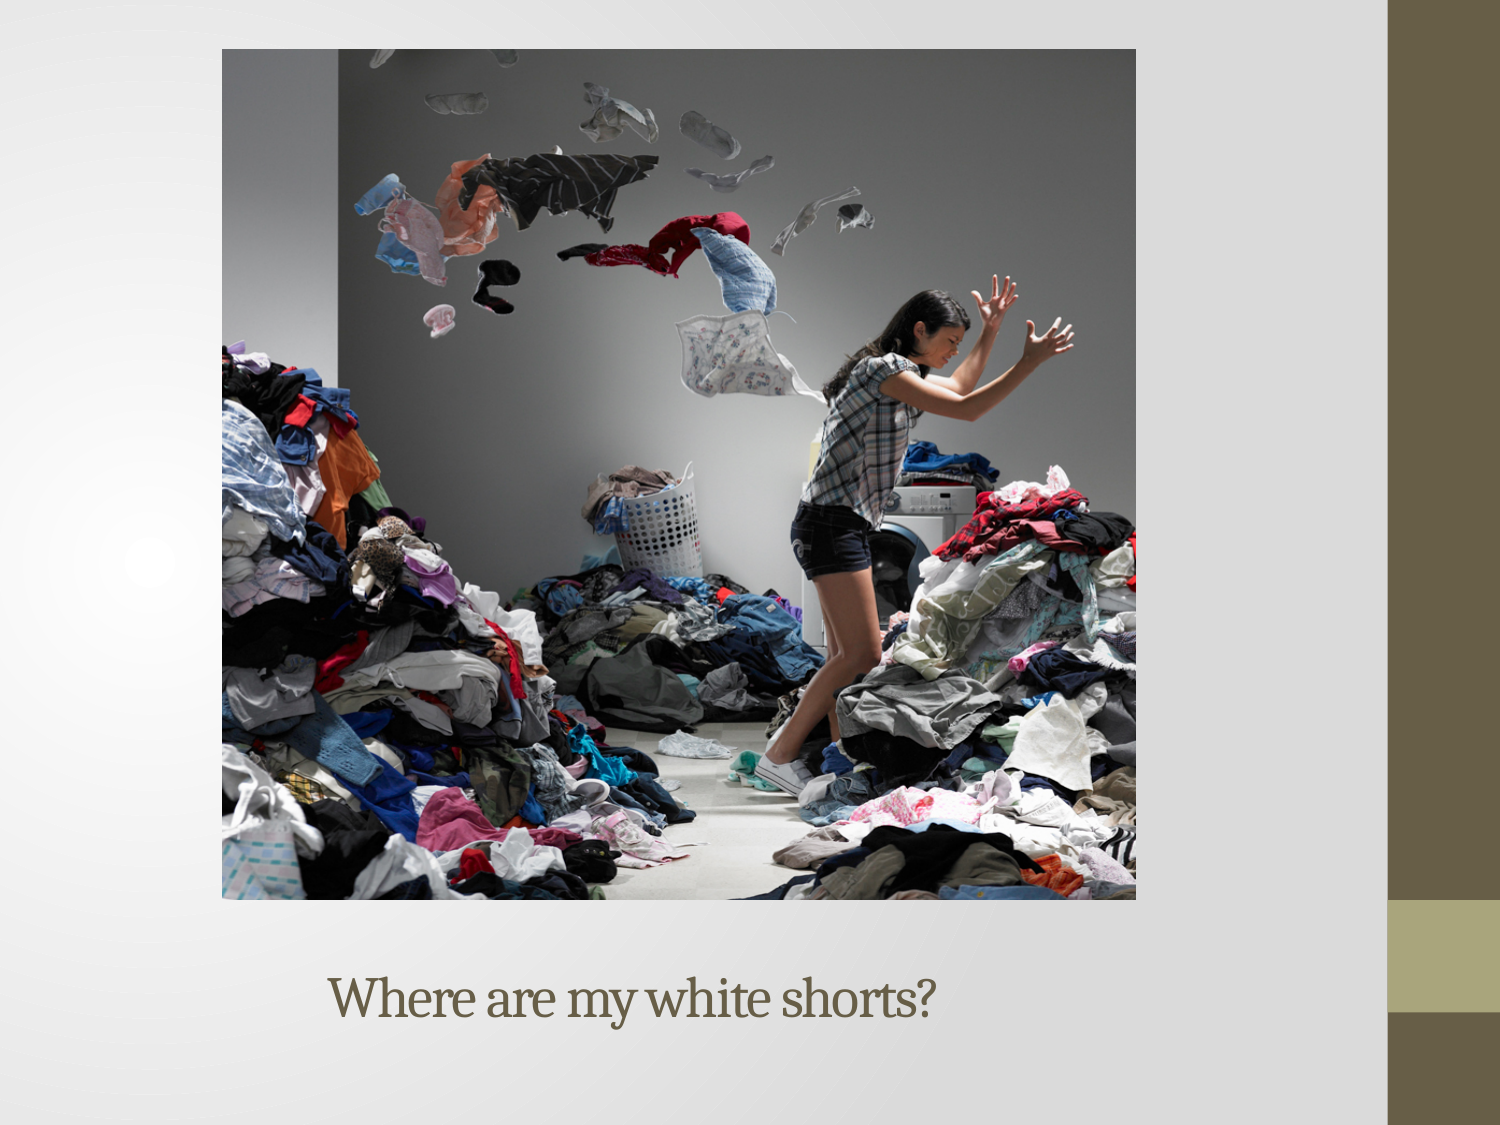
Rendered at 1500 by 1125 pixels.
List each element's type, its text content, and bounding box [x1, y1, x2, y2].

title Where are my white shorts? [262, 937, 1007, 1050]
picture [222, 49, 1136, 901]
